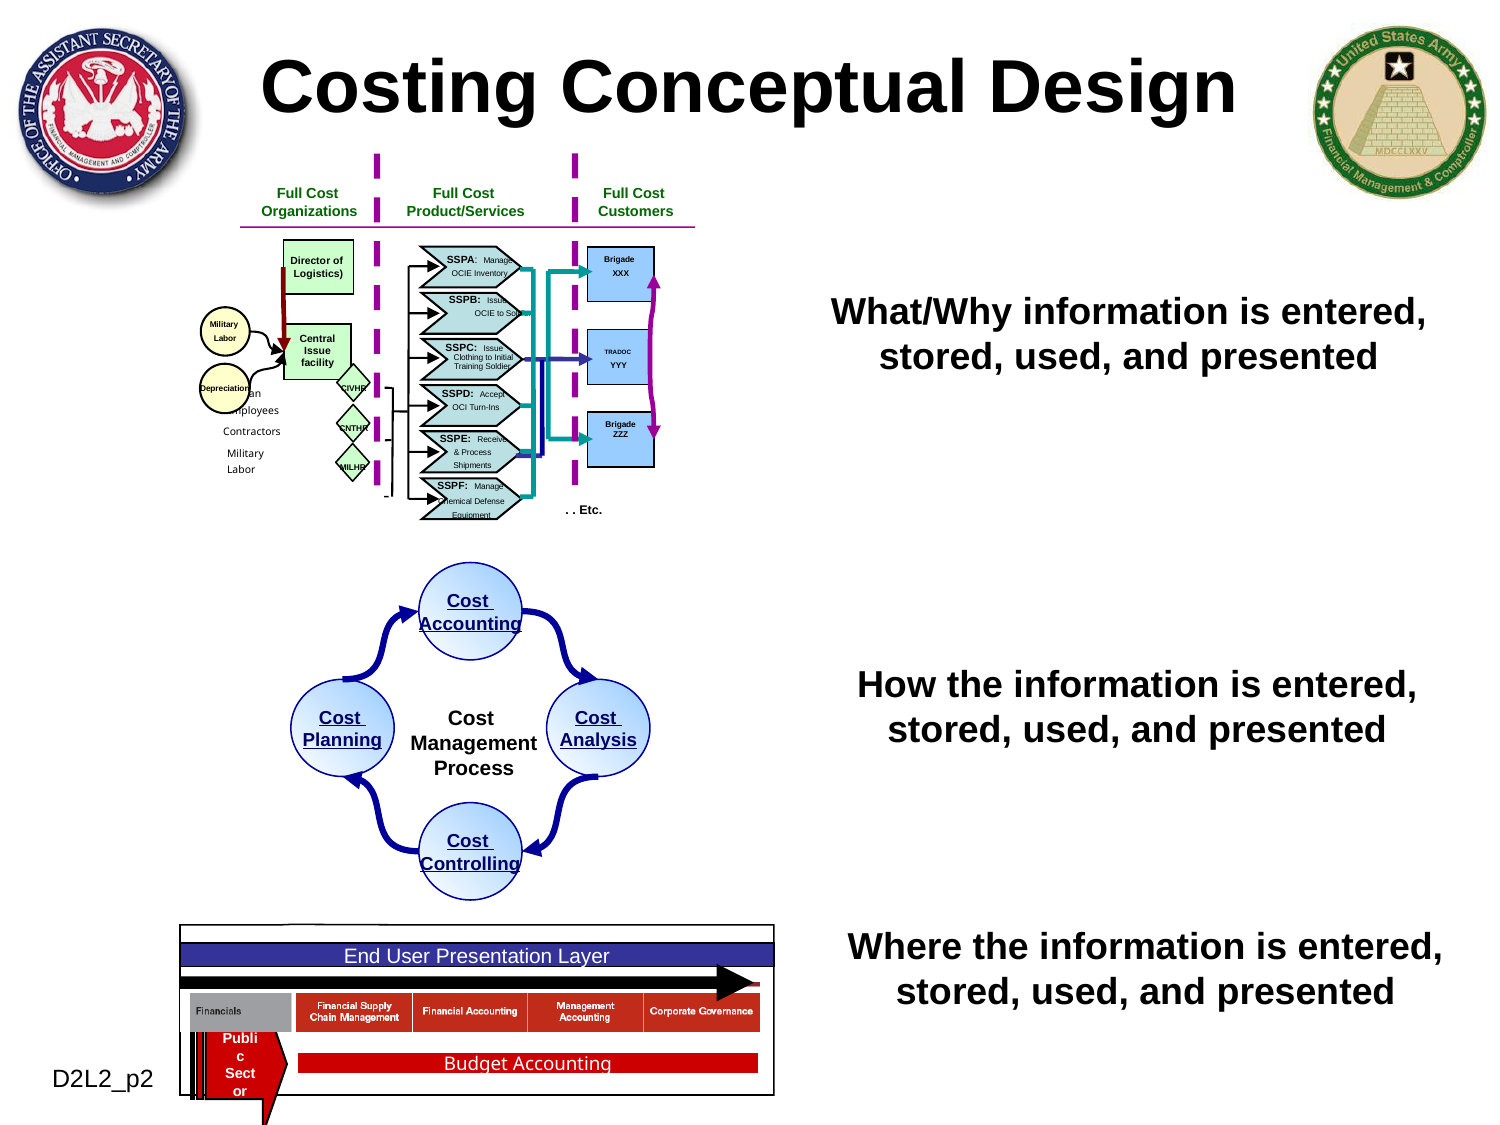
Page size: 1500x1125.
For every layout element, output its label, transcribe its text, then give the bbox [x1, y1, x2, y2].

picture [1308, 23, 1490, 202]
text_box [174, 922, 1463, 1101]
picture [8, 18, 213, 222]
text_box Costing Conceptual Design [200, 37, 1300, 128]
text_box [290, 562, 1451, 901]
text_box D2L2_p2 [36, 1062, 169, 1093]
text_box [199, 153, 1459, 526]
